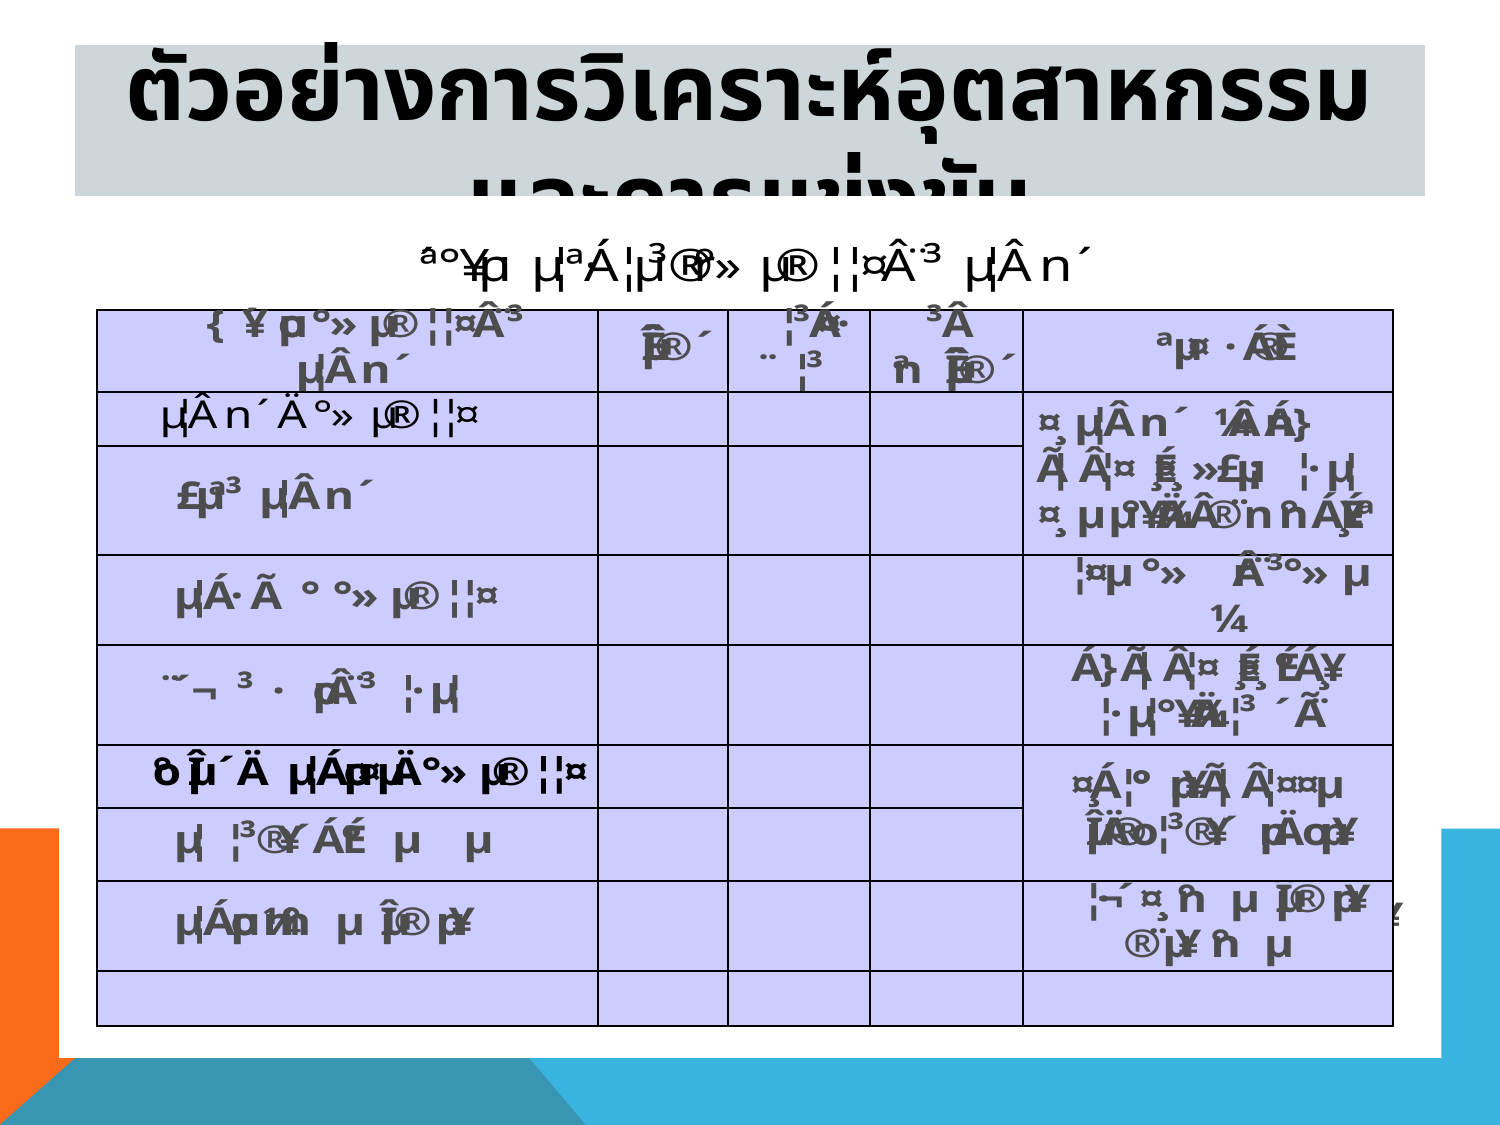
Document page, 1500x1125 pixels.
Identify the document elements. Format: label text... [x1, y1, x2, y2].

title ตัวอย่างการวิเคราะห์อุตสาหกรรมและการแข่งขัน [75, 45, 1425, 194]
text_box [58, 195, 1442, 1058]
